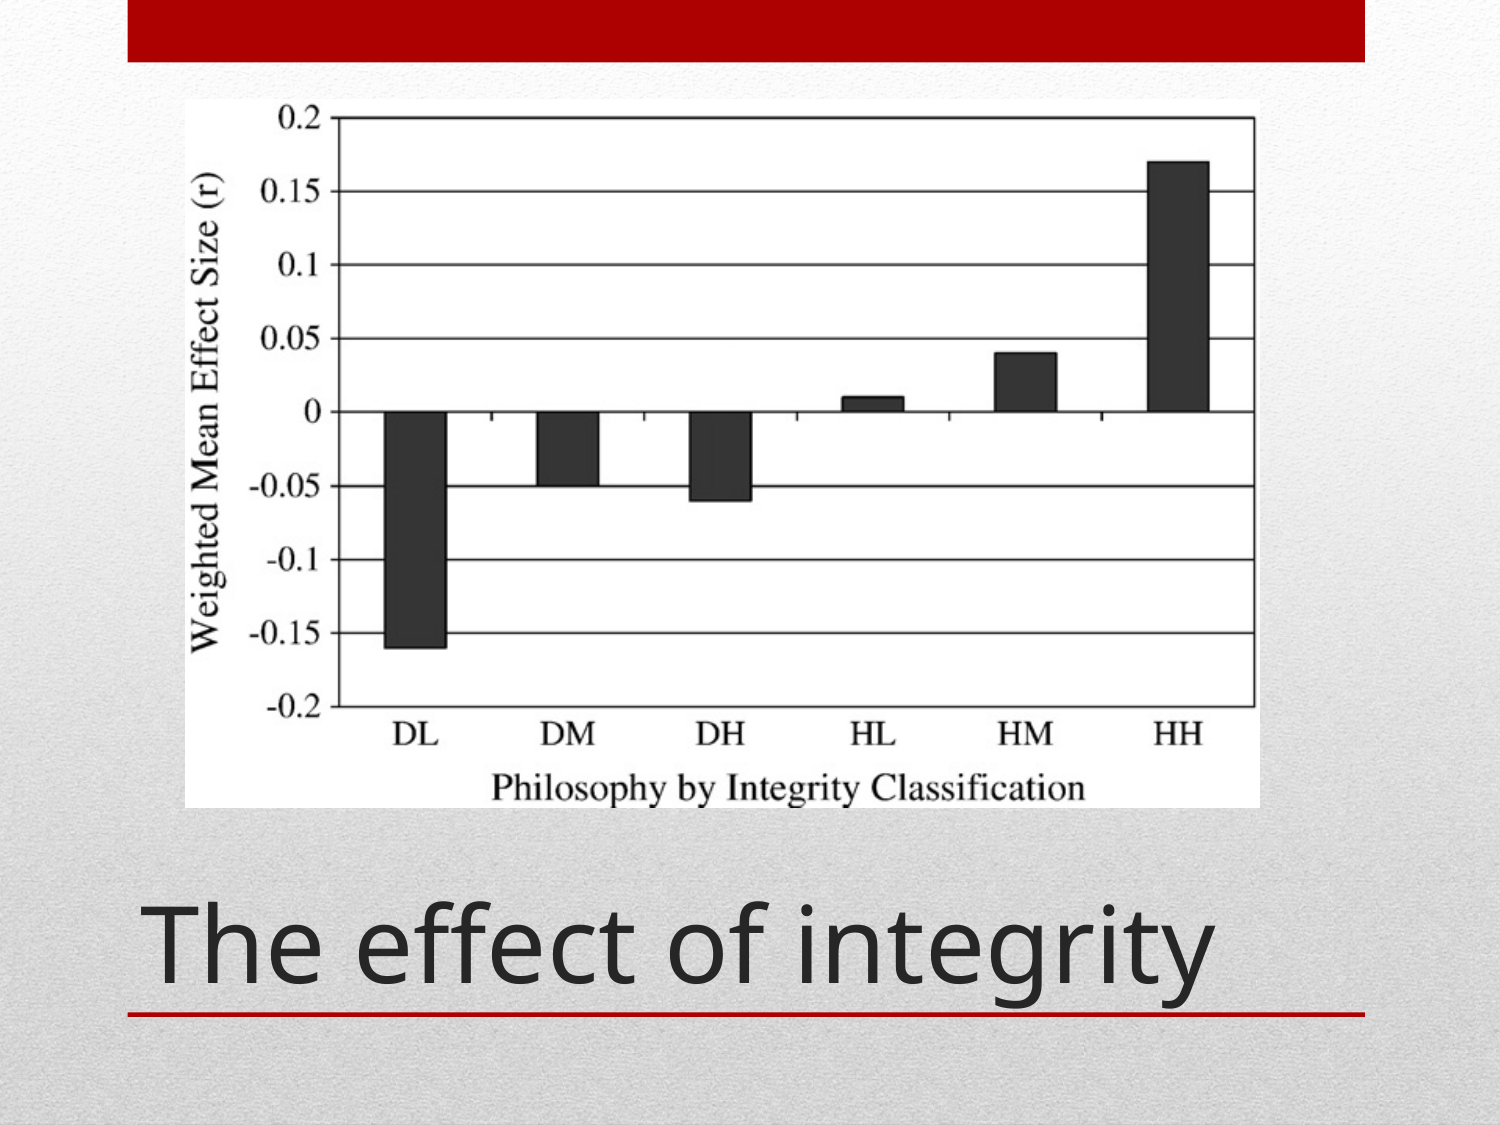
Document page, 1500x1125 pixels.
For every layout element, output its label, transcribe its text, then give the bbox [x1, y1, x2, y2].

title The effect of integrity [125, 750, 1238, 1013]
picture [184, 99, 1260, 809]
